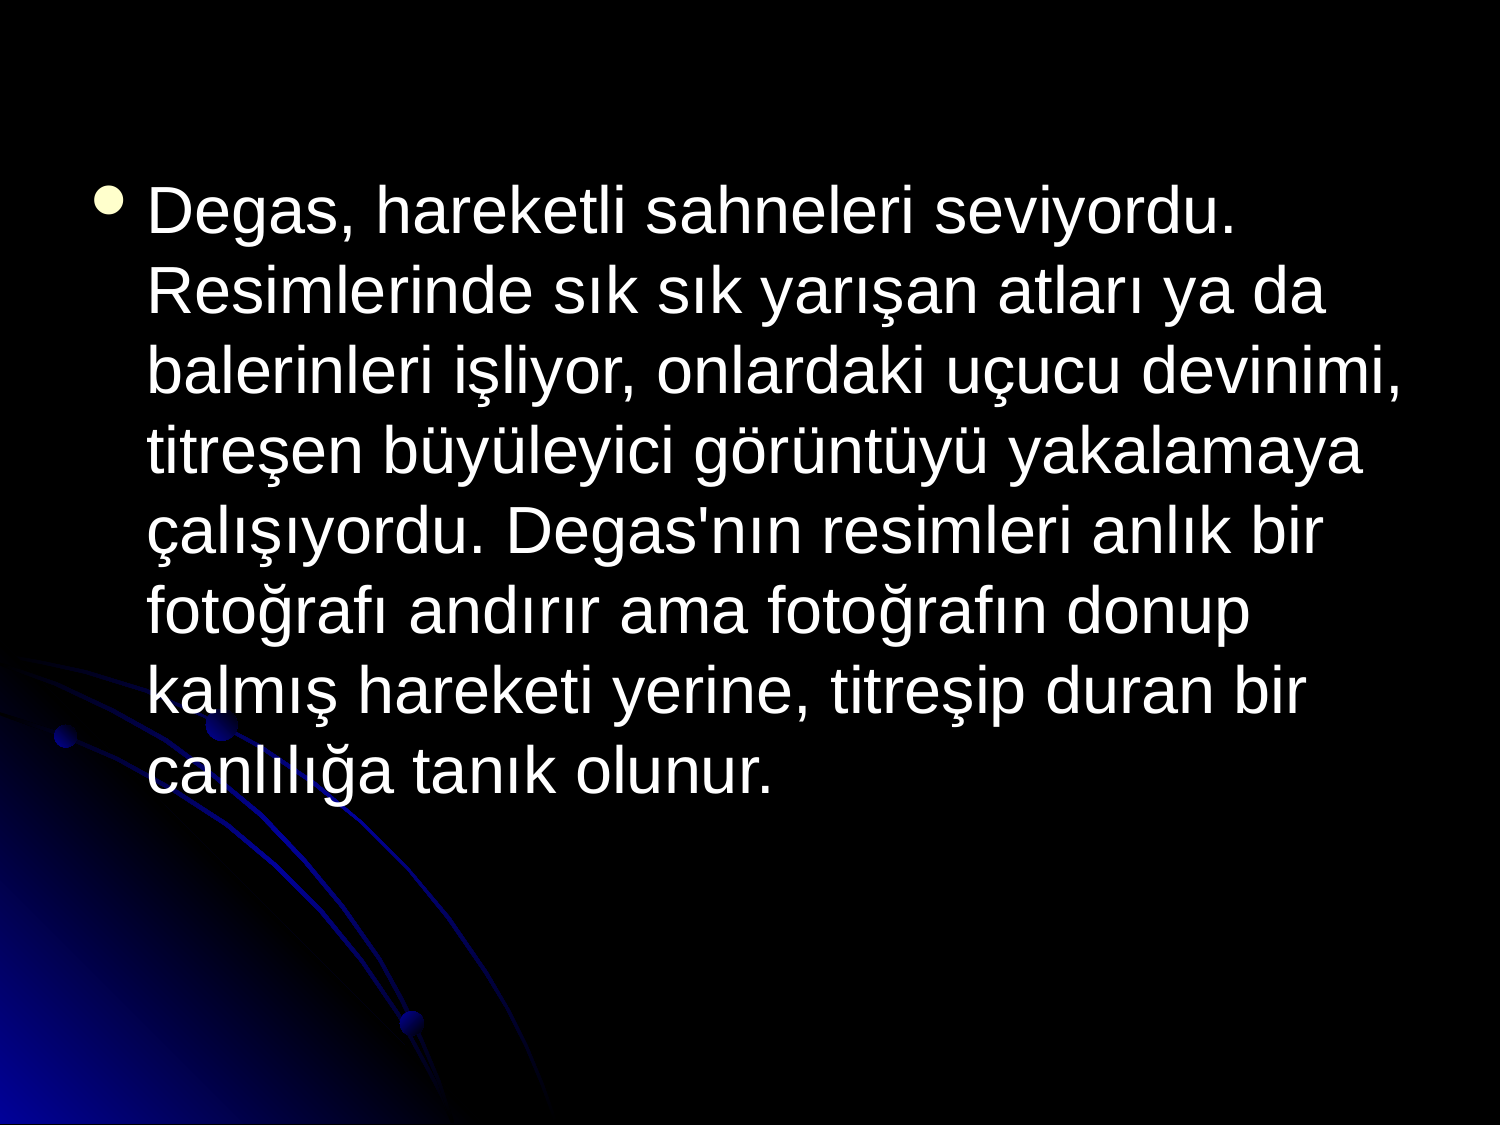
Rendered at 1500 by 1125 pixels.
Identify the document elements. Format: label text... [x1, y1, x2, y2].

list Degas, hareketli sahneleri seviyordu. Resimlerinde sık sık yarışan atları ya da balerinleri işliyor, onlardaki uçucu devinimi, titreşen büyüleyici görüntüyü yakalamaya çalışıyordu. Degas'nın resimleri anlık bir fotoğrafı andırır ama fotoğrafın donup kalmış hareketi yerine, titreşip duran bir canlılığa tanık olunur. [75, 66, 1425, 1094]
